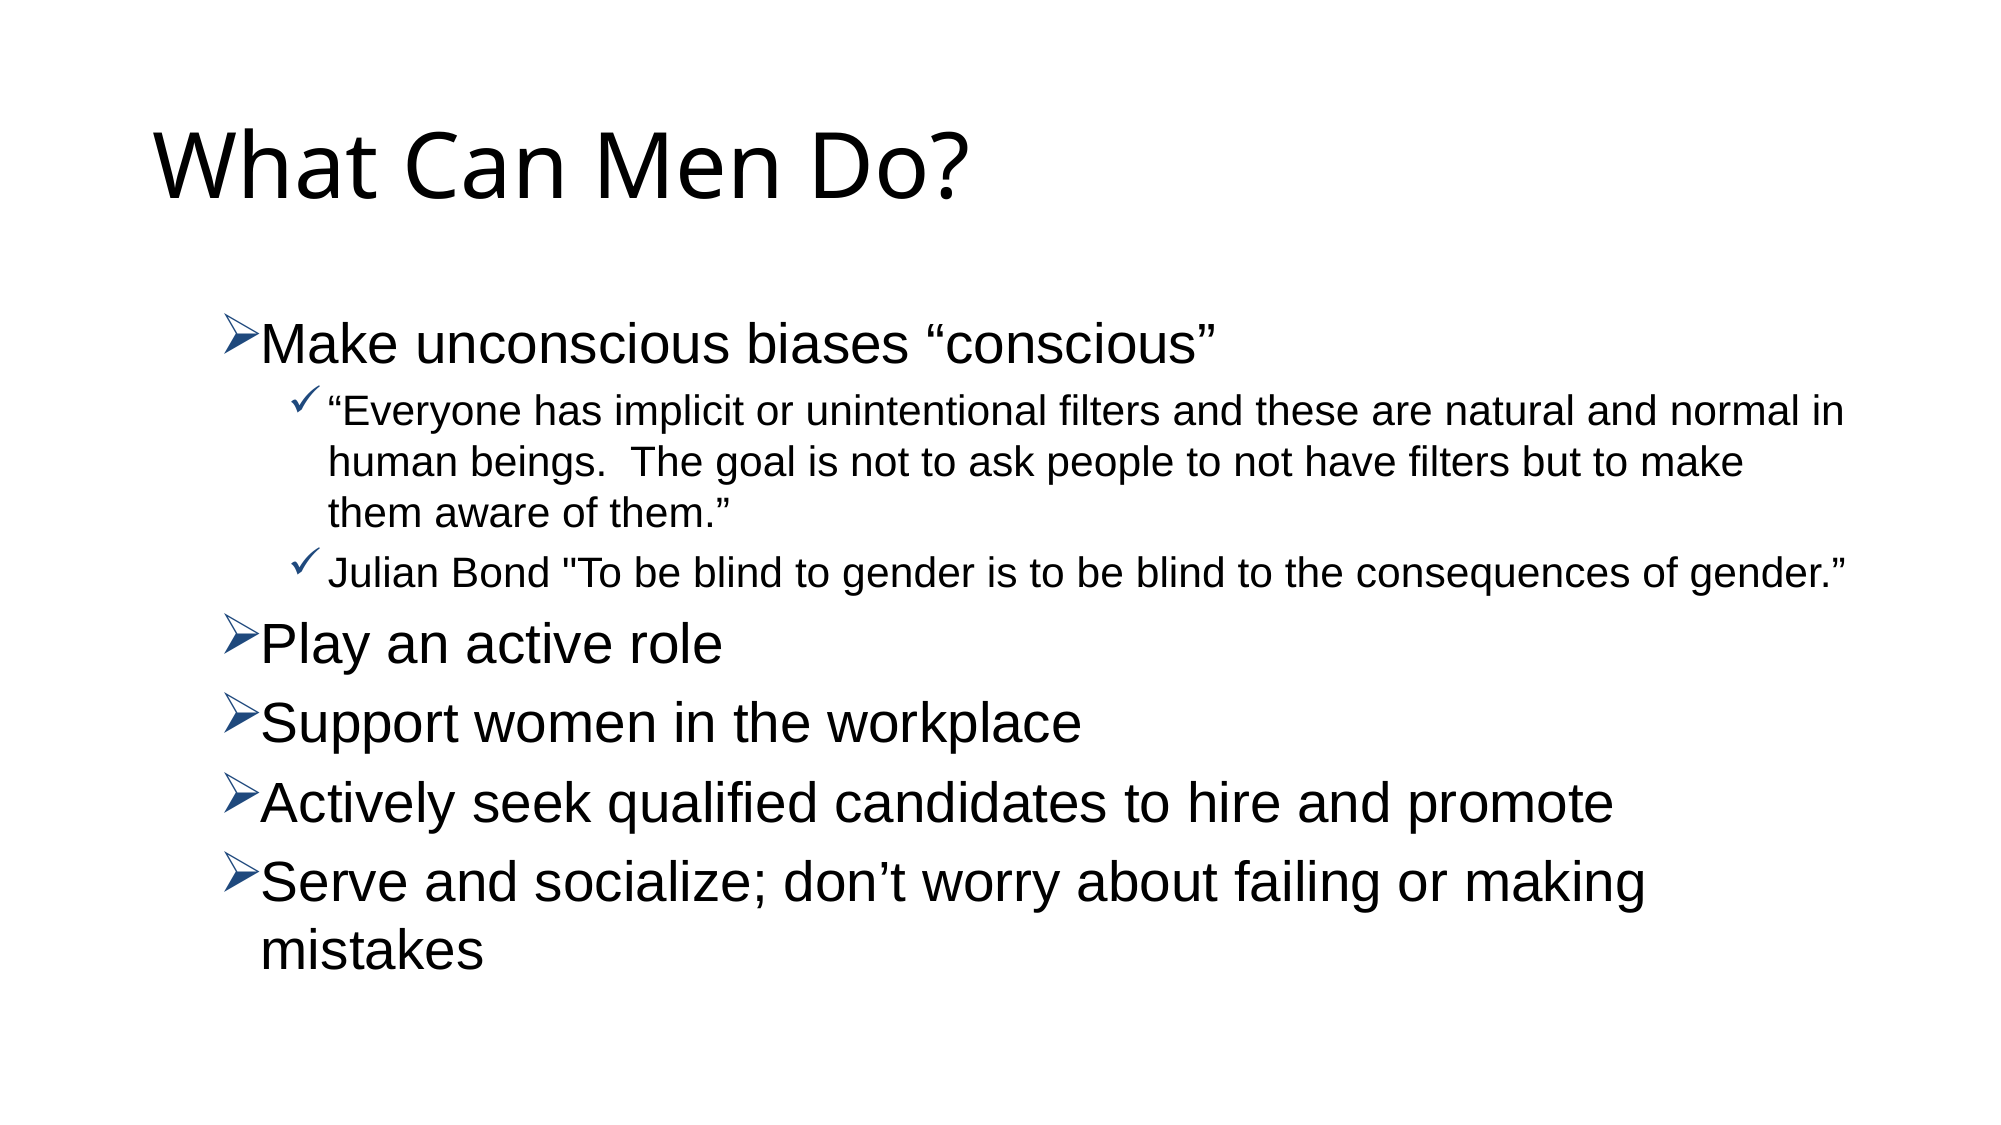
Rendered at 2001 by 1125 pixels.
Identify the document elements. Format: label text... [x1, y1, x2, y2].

list Make unconscious biases “conscious” “Everyone has implicit or unintentional filters and these are natural and normal in human beings. The goal is not to ask people to not have filters but to make them aware of them.” Julian Bond "To be blind to gender is to be blind to the consequences of gender.” Play an active role Support women in the workplace Actively seek qualified candidates to hire and promote Serve and socialize; don’t worry about failing or making mistakes [137, 299, 1863, 1014]
title What Can Men Do? [137, 59, 1863, 278]
